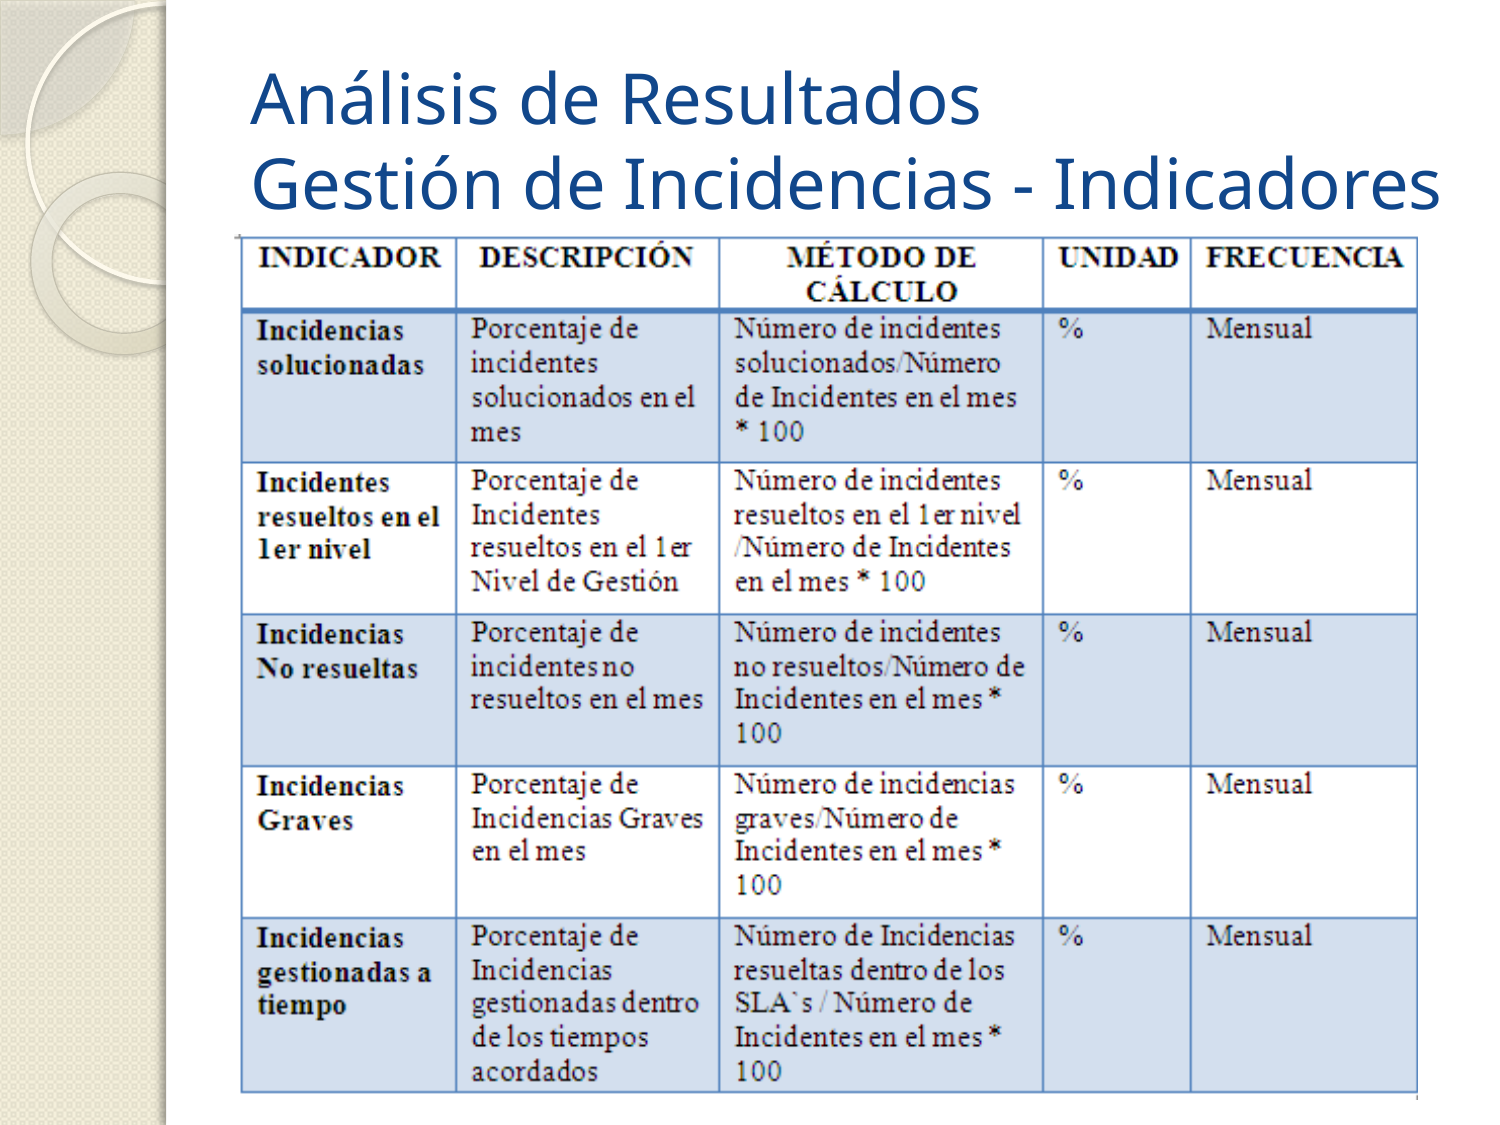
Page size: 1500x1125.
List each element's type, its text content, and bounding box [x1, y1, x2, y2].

picture [234, 234, 1419, 1100]
title Análisis de Resultados Gestión de Incidencias - Indicadores [235, 45, 1466, 233]
